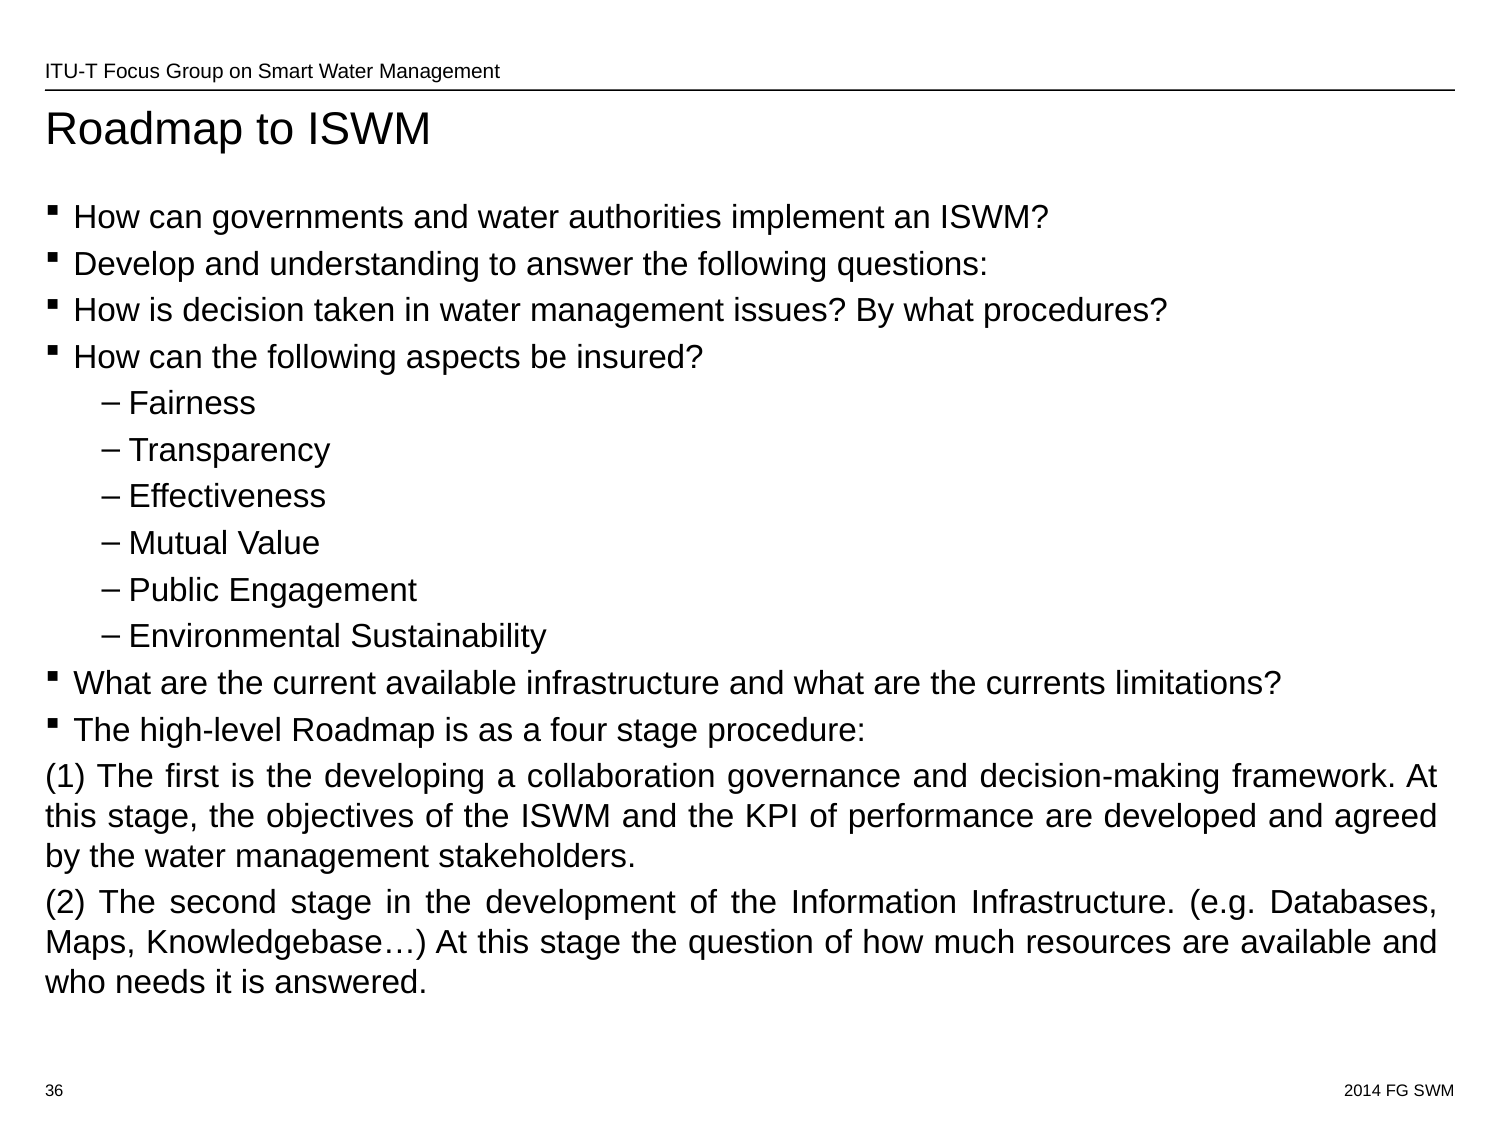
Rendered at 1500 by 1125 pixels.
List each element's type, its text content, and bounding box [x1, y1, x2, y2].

slide_number 36 [29, 1072, 91, 1103]
title Roadmap to ISWM [29, 97, 1455, 187]
list How can governments and water authorities implement an ISWM? Develop and understanding to answer the following questions: How is decision taken in water management issues? By what procedures? How can the following aspects be insured? Fairness Transparency Effectiveness Mutual Value Public Engagement Environmental Sustainability What are the current available infrastructure and what are the currents limitations? The high-level Roadmap is as a four stage procedure: (1) The first is the developing a collaboration governance and decision-making framework. At this stage, the objectives of the ISWM and the KPI of performance are developed and agreed by the water management stakeholders. (2) The second stage in the development of the Information Infrastructure. (e.g. Databases, Maps, Knowledgebase…) At this stage the question of how much resources are available and who needs it is answered. [29, 187, 1455, 1073]
